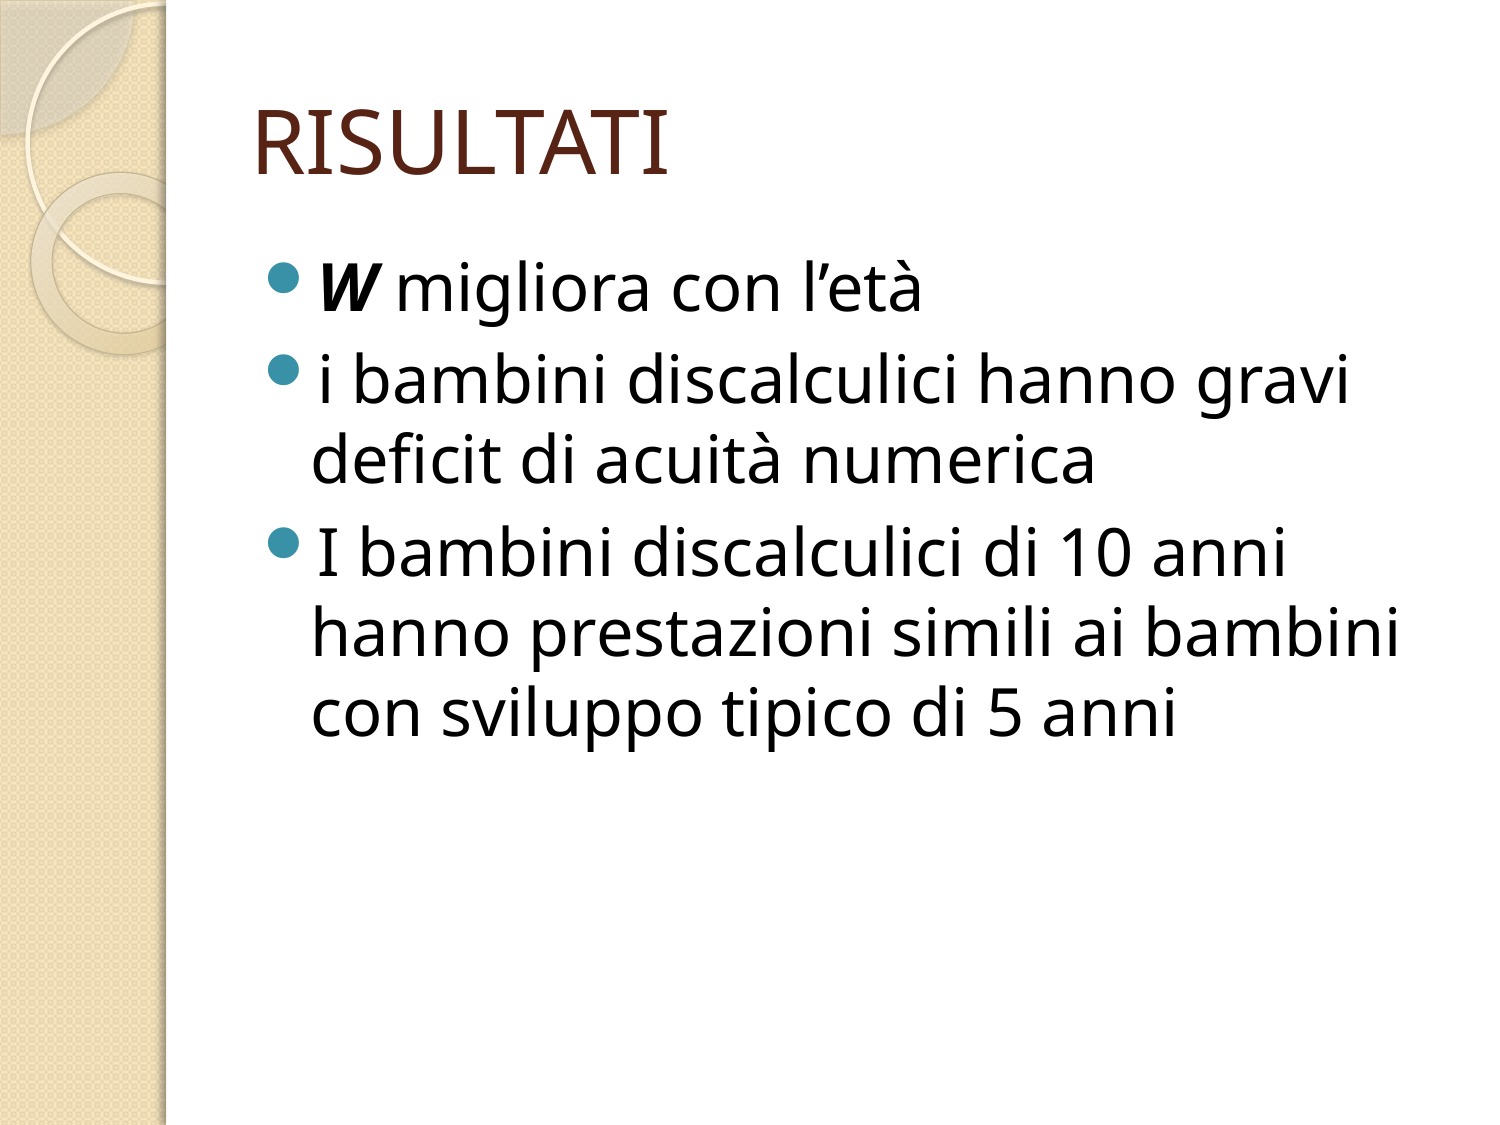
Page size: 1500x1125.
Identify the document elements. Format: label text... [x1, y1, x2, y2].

list W migliora con l’età i bambini discalculici hanno gravi deficit di acuità numerica I bambini discalculici di 10 anni hanno prestazioni simili ai bambini con sviluppo tipico di 5 anni [235, 237, 1466, 1025]
title RISULTATI [235, 45, 1466, 233]
